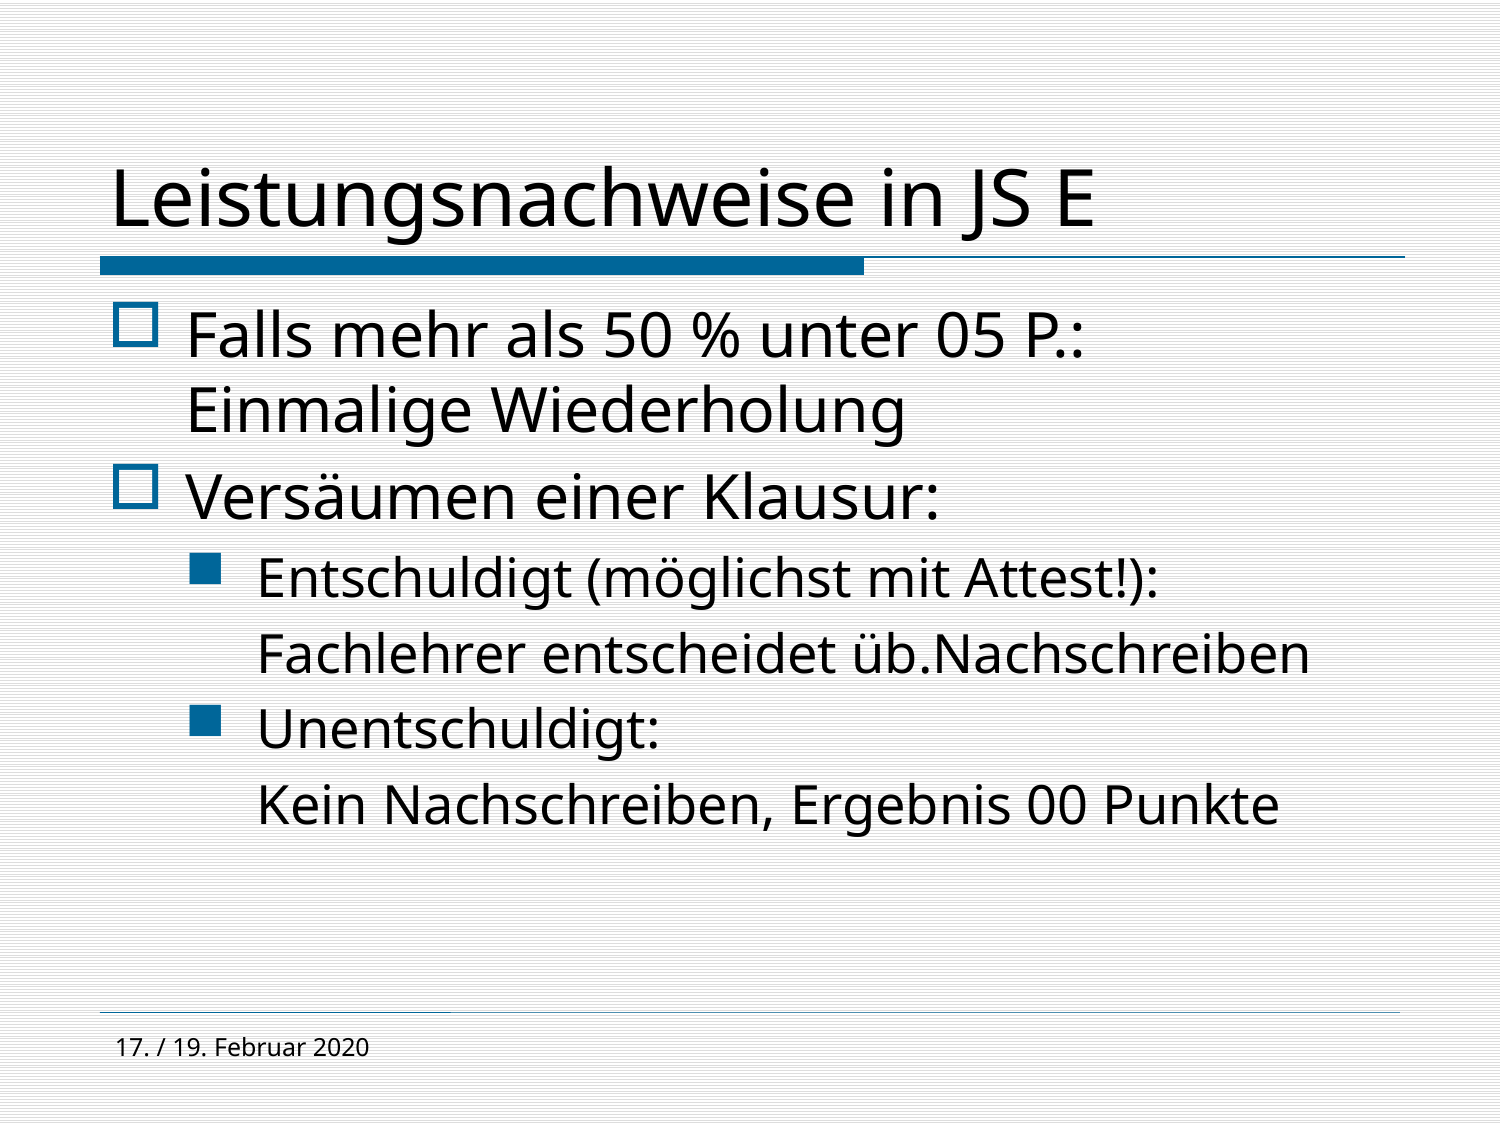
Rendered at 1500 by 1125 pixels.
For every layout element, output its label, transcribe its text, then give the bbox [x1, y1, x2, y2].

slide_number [99, 1024, 425, 1103]
title Leistungsnachweise in JS E [94, 50, 1407, 250]
list Falls mehr als 50 % unter 05 P.: Einmalige Wiederholung Versäumen einer Klausur: Entschuldigt (möglichst mit Attest!): Fachlehrer entscheidet üb.Nachschreiben Unentschuldigt: Kein Nachschreiben, Ergebnis 00 Punkte [92, 287, 1406, 988]
